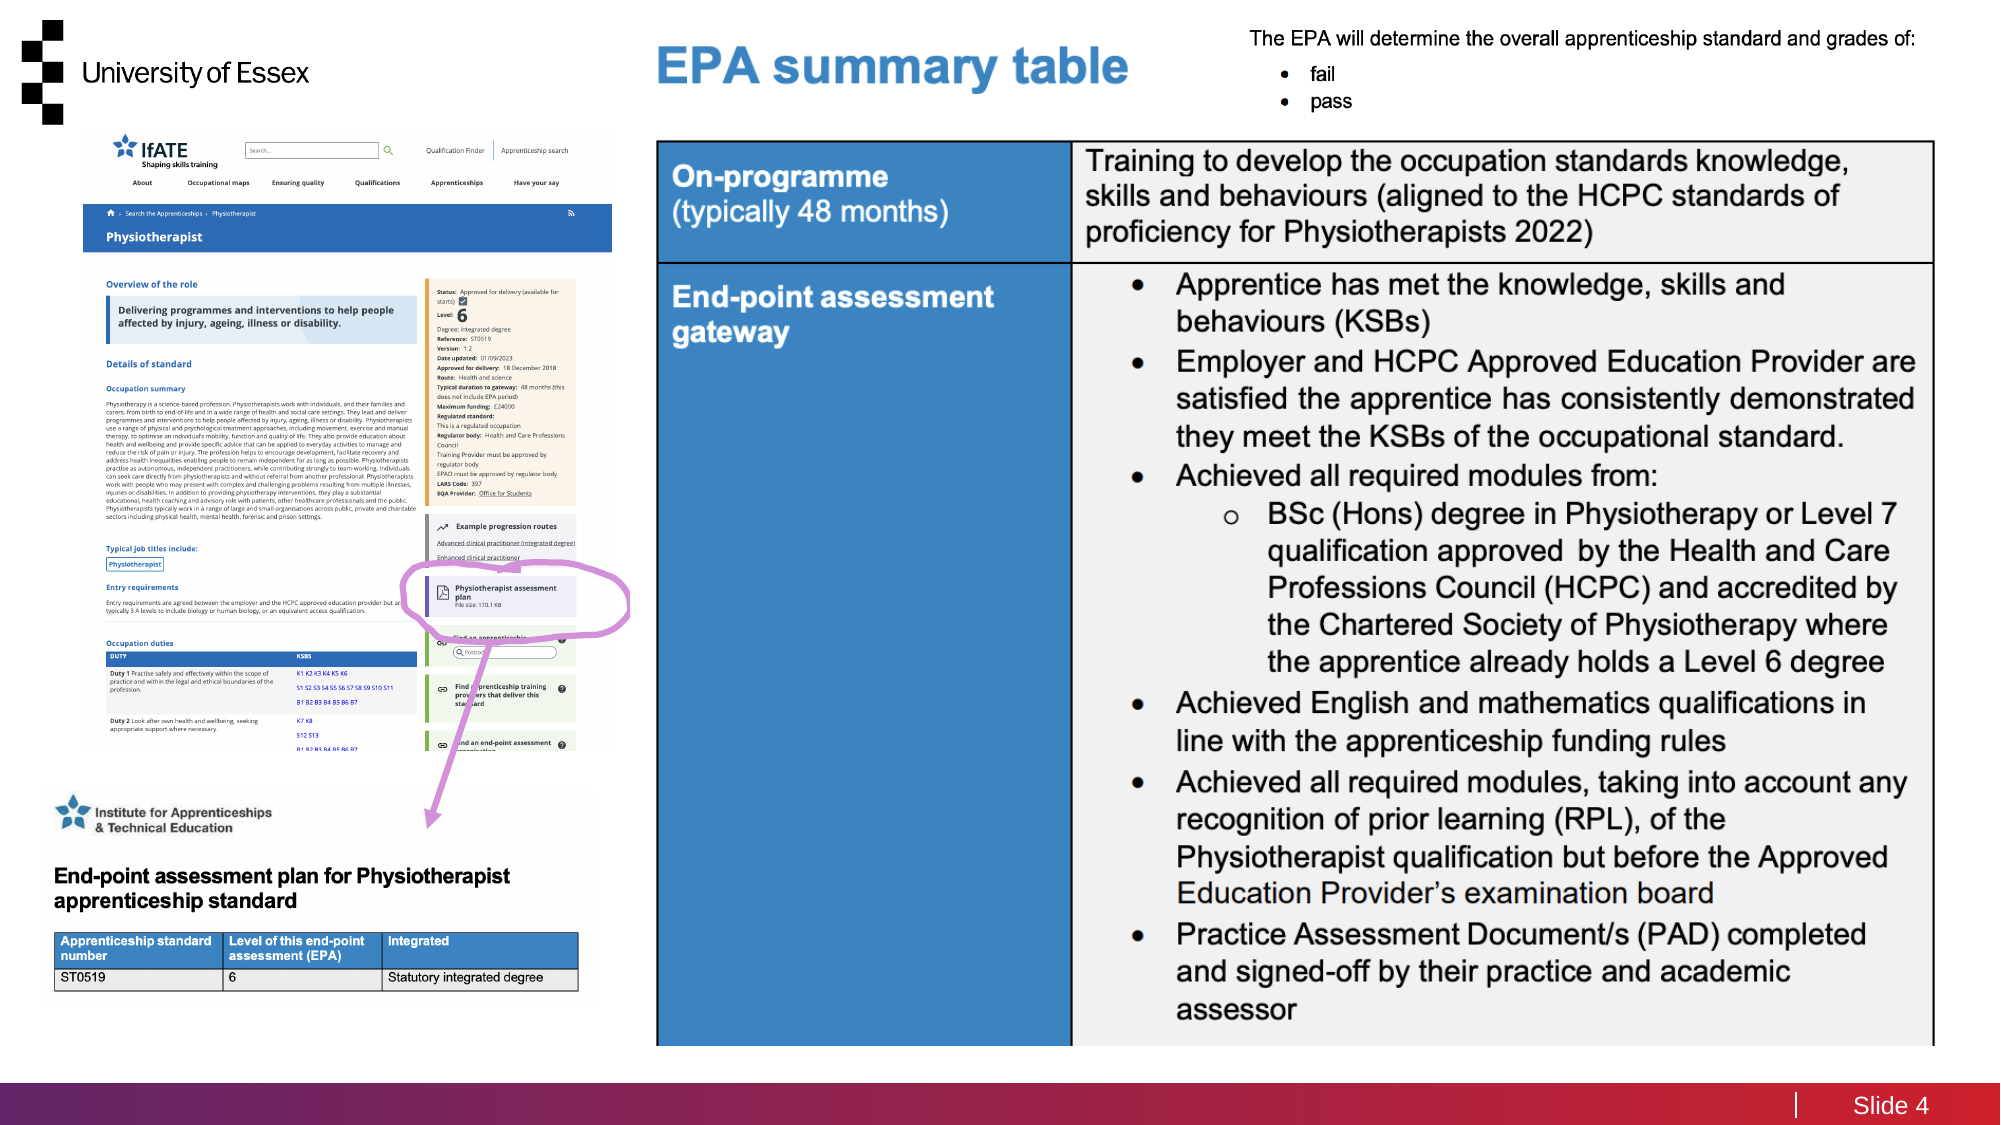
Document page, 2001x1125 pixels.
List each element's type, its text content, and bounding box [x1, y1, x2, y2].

text_box [612, 575, 630, 631]
slide_number 4 [1915, 1083, 1966, 1125]
picture [630, 21, 1978, 1046]
picture [0, 0, 612, 751]
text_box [426, 638, 492, 830]
picture [41, 787, 594, 1007]
